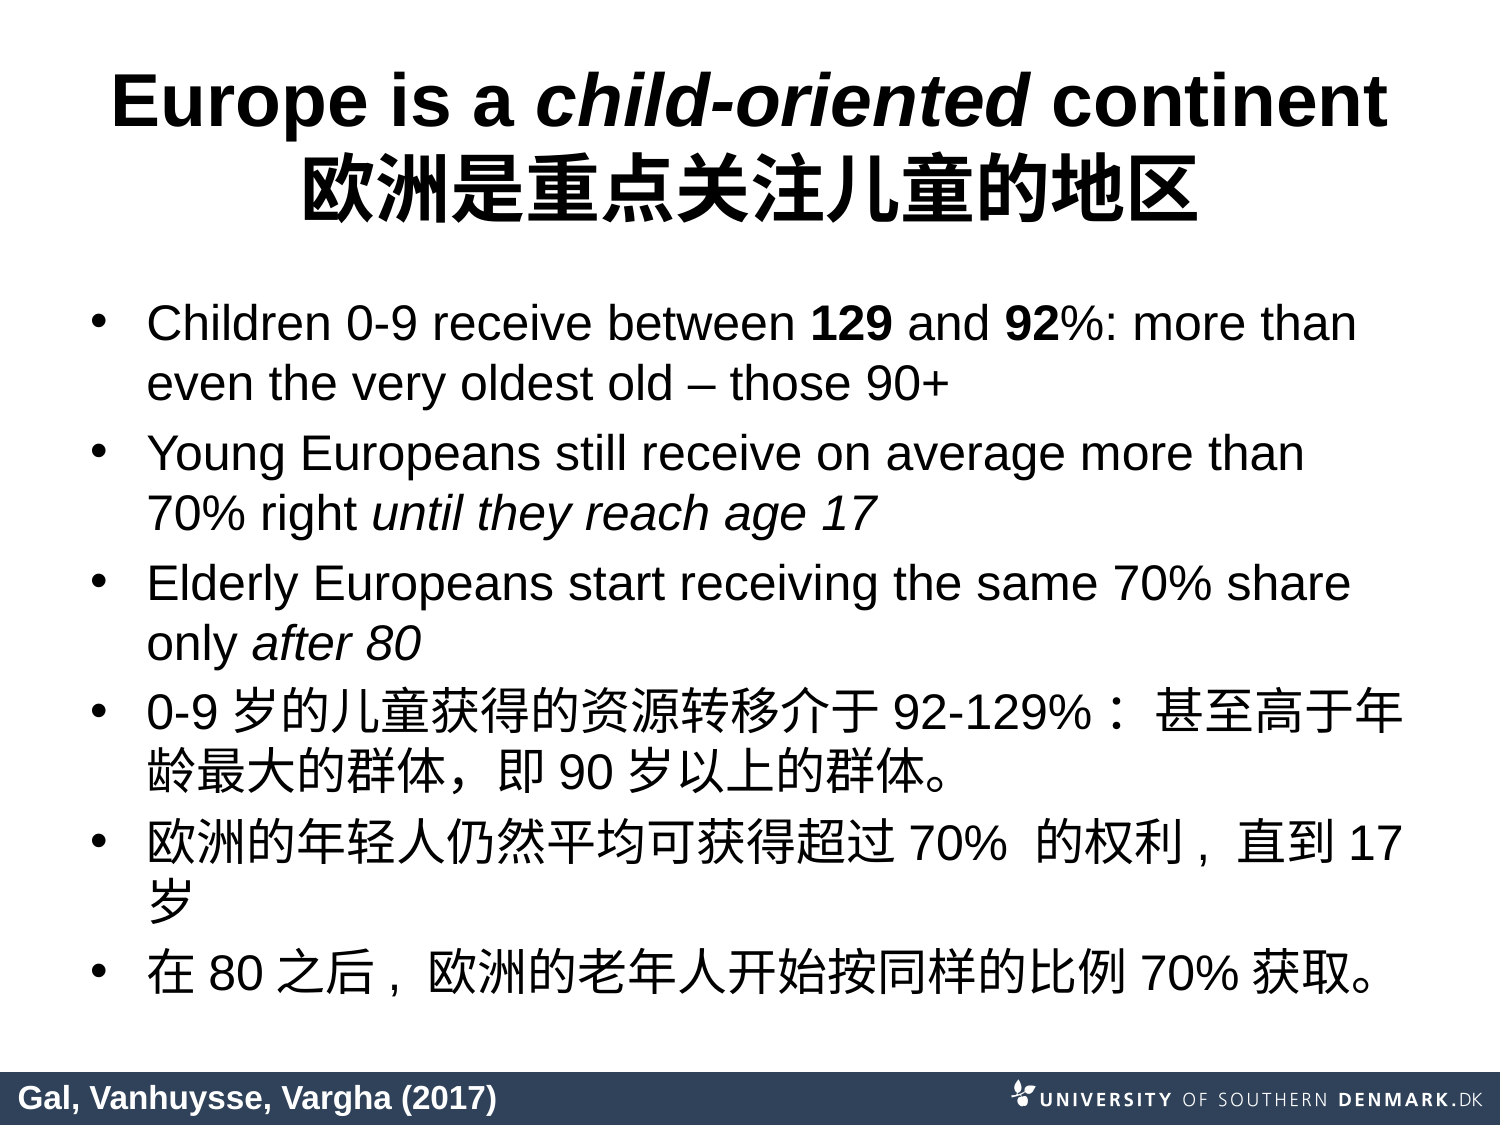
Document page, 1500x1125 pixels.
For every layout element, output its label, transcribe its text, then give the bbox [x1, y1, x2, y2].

list Children 0-9 receive between 129 and 92%: more than even the very oldest old – those 90+ Young Europeans still receive on average more than 70% right until they reach age 17 Elderly Europeans start receiving the same 70% share only after 80 0-9岁的儿童获得的资源转移介于92-129%：甚至高于年龄最大的群体，即90岁以上的群体。 欧洲的年轻人仍然平均可获得超过70% 的权利, 直到17岁 在80之后, 欧洲的老年人开始按同样的比例70%获取。 [74, 282, 1426, 1071]
title Europe is a child-oriented continent 欧洲是重点关注儿童的地区 [74, 25, 1426, 259]
picture [0, 1072, 1500, 1125]
